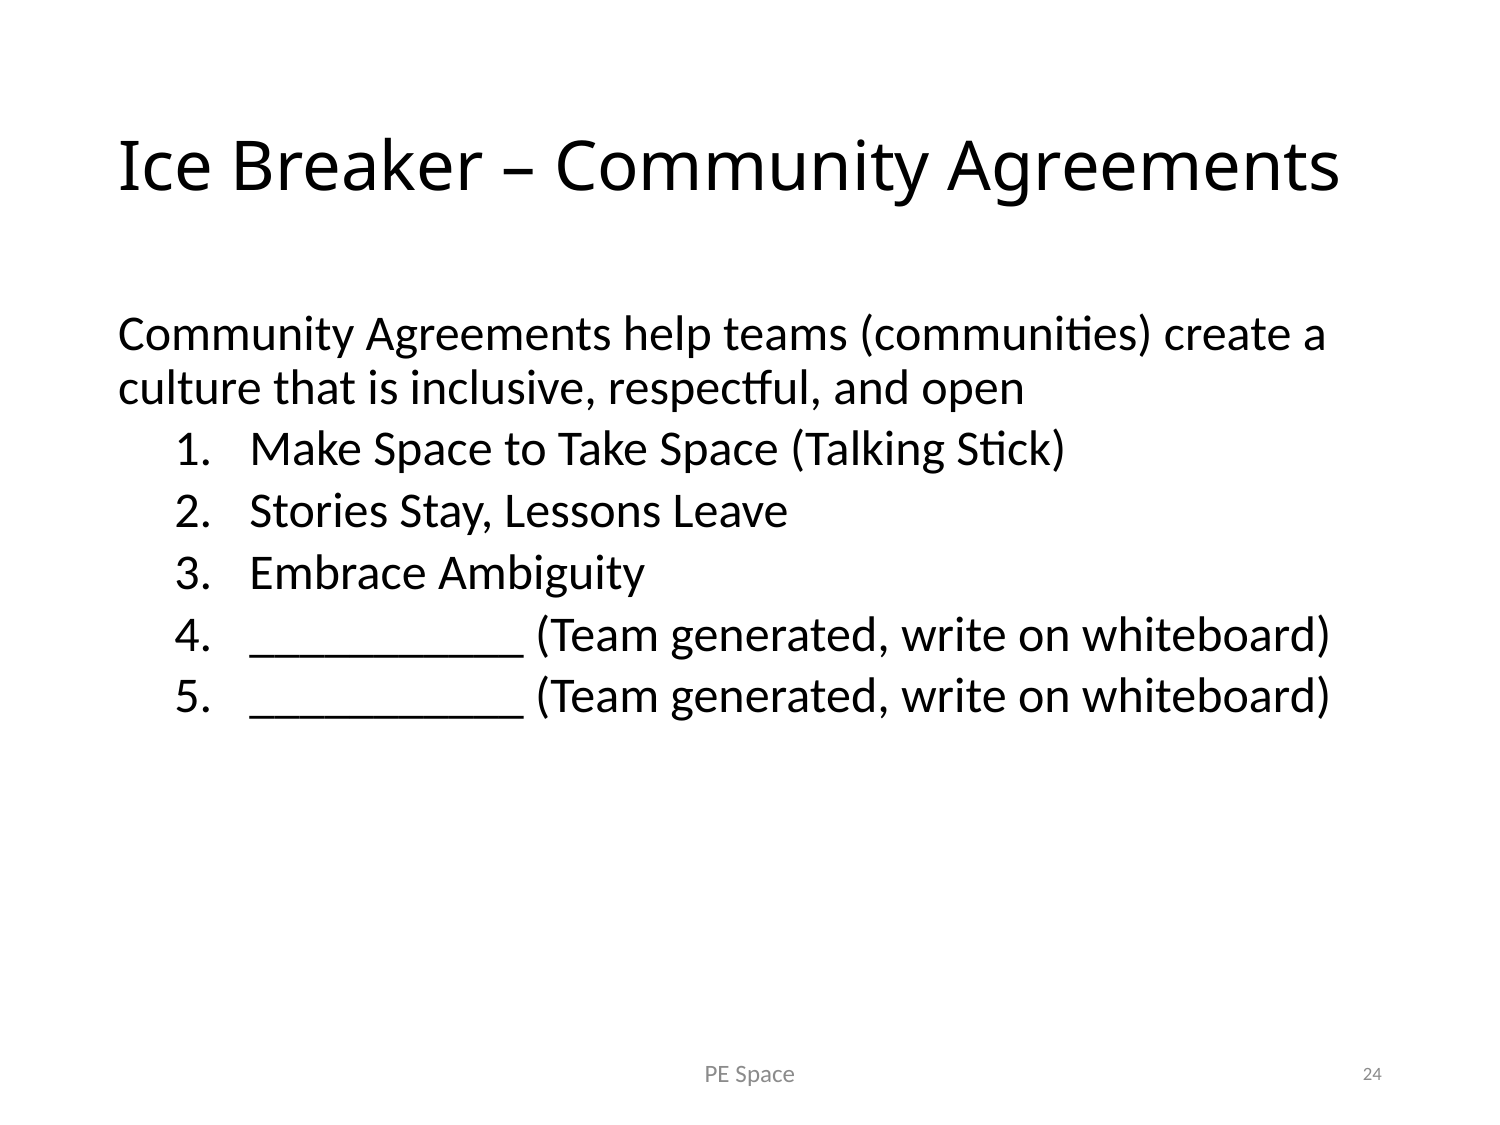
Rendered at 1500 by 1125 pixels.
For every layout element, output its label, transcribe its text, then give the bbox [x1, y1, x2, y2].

title Ice Breaker – Community Agreements [103, 59, 1397, 278]
footer PE Space [496, 1042, 1004, 1103]
slide_number 24 [1059, 1042, 1397, 1103]
list Community Agreements help teams (communities) create a culture that is inclusive, respectful, and open Make Space to Take Space (Talking Stick) Stories Stay, Lessons Leave Embrace Ambiguity ___________ (Team generated, write on whiteboard) ___________ (Team generated, write on whiteboard) [103, 299, 1397, 1014]
